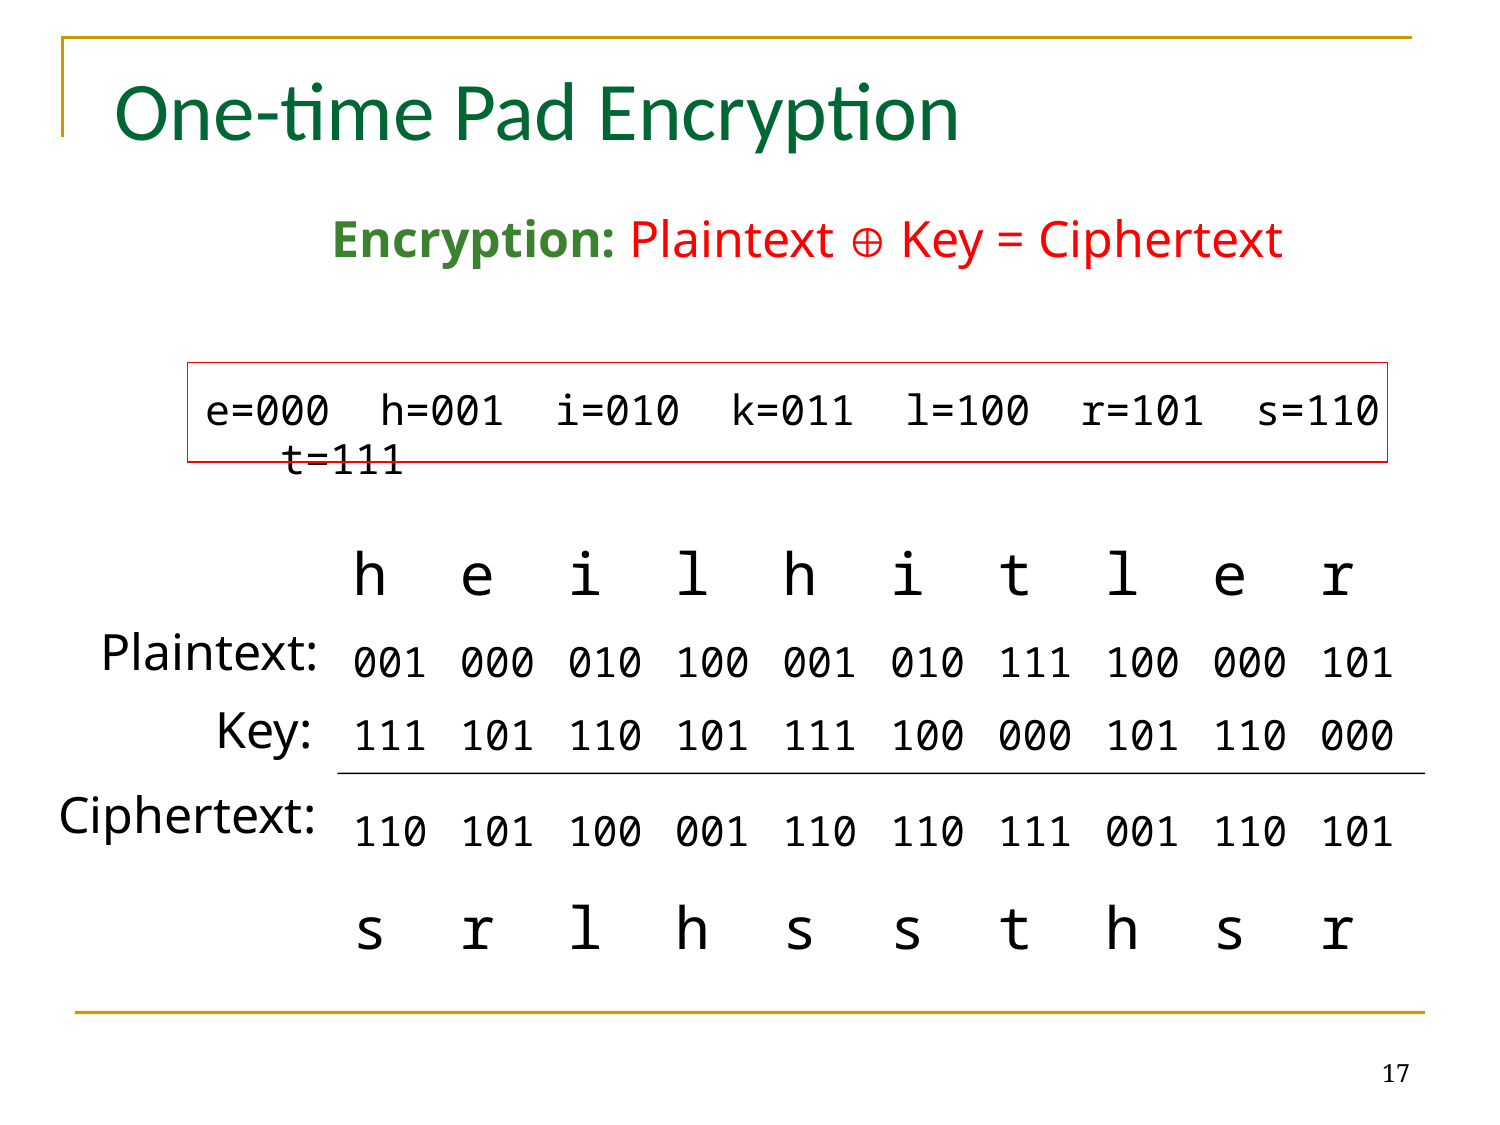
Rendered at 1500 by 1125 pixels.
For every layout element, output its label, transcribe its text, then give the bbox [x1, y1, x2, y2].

table_header 111 [338, 774, 445, 782]
table_header i [553, 526, 660, 613]
table_cell 101 [445, 782, 553, 879]
table_cell 100 [1090, 613, 1197, 686]
table_cell s [875, 879, 982, 975]
table_header 100 [875, 774, 982, 782]
table_header 100 [875, 686, 982, 773]
table_header 000 [1305, 774, 1412, 782]
table_cell 110 [338, 782, 445, 879]
table_cell s [338, 879, 445, 975]
table_header 101 [1090, 774, 1197, 782]
text_box Key: [201, 691, 329, 766]
table_header h [338, 526, 445, 613]
table_cell 001 [1090, 782, 1197, 879]
table_cell s [767, 879, 875, 975]
table_cell t [982, 879, 1090, 975]
table_header 101 [445, 686, 553, 773]
table_header 000 [982, 686, 1090, 773]
table_cell 010 [875, 613, 982, 686]
table_header l [660, 526, 767, 613]
table_cell 111 [982, 613, 1090, 686]
table_cell r [1305, 879, 1412, 975]
table_header e [1197, 526, 1305, 613]
table_cell 100 [553, 782, 660, 879]
table_header h [767, 526, 875, 613]
text_box Ciphertext: [43, 775, 332, 851]
table_header t [982, 526, 1090, 613]
table_header 110 [1197, 774, 1305, 782]
table_header r [1305, 526, 1412, 613]
table_cell s [1197, 879, 1305, 975]
table_cell 110 [875, 782, 982, 879]
table_cell l [553, 879, 660, 975]
table_header 111 [338, 686, 445, 773]
text_box Plaintext: [85, 613, 335, 689]
table_cell 110 [1197, 782, 1305, 879]
table_header 000 [982, 774, 1090, 782]
slide_number 17 [1074, 1024, 1425, 1100]
table_header i [875, 526, 982, 613]
table_cell 001 [338, 613, 445, 686]
table_cell 101 [1305, 613, 1412, 686]
text_box e=000 h=001 i=010 k=011 l=100 r=101 s=110 t=111 [190, 376, 1441, 491]
table_header 000 [1305, 686, 1412, 773]
table_header l [1090, 526, 1197, 613]
table_header 110 [553, 686, 660, 773]
table_cell 100 [660, 613, 767, 686]
text_box Encryption: Plaintext  Key = Ciphertext [317, 199, 1299, 275]
table_header 111 [767, 774, 875, 782]
table_header 111 [767, 686, 875, 773]
table_header 101 [445, 774, 553, 782]
table_cell h [660, 879, 767, 975]
table_cell 000 [445, 613, 553, 686]
table_header 101 [660, 774, 767, 782]
table_cell 110 [767, 782, 875, 879]
table_cell 001 [767, 613, 875, 686]
title One-time Pad Encryption [99, 50, 1375, 175]
table_cell 000 [1197, 613, 1305, 686]
table_header e [445, 526, 553, 613]
table_cell h [1090, 879, 1197, 975]
text_box [187, 362, 1388, 462]
table_header 110 [1197, 686, 1305, 773]
table_header 101 [660, 686, 767, 773]
table_cell r [445, 879, 553, 975]
table_header 101 [1090, 686, 1197, 773]
table_cell 010 [553, 613, 660, 686]
table_cell 111 [982, 782, 1090, 879]
table_header 110 [553, 774, 660, 782]
table_cell 101 [1305, 782, 1412, 879]
table_cell 001 [660, 782, 767, 879]
